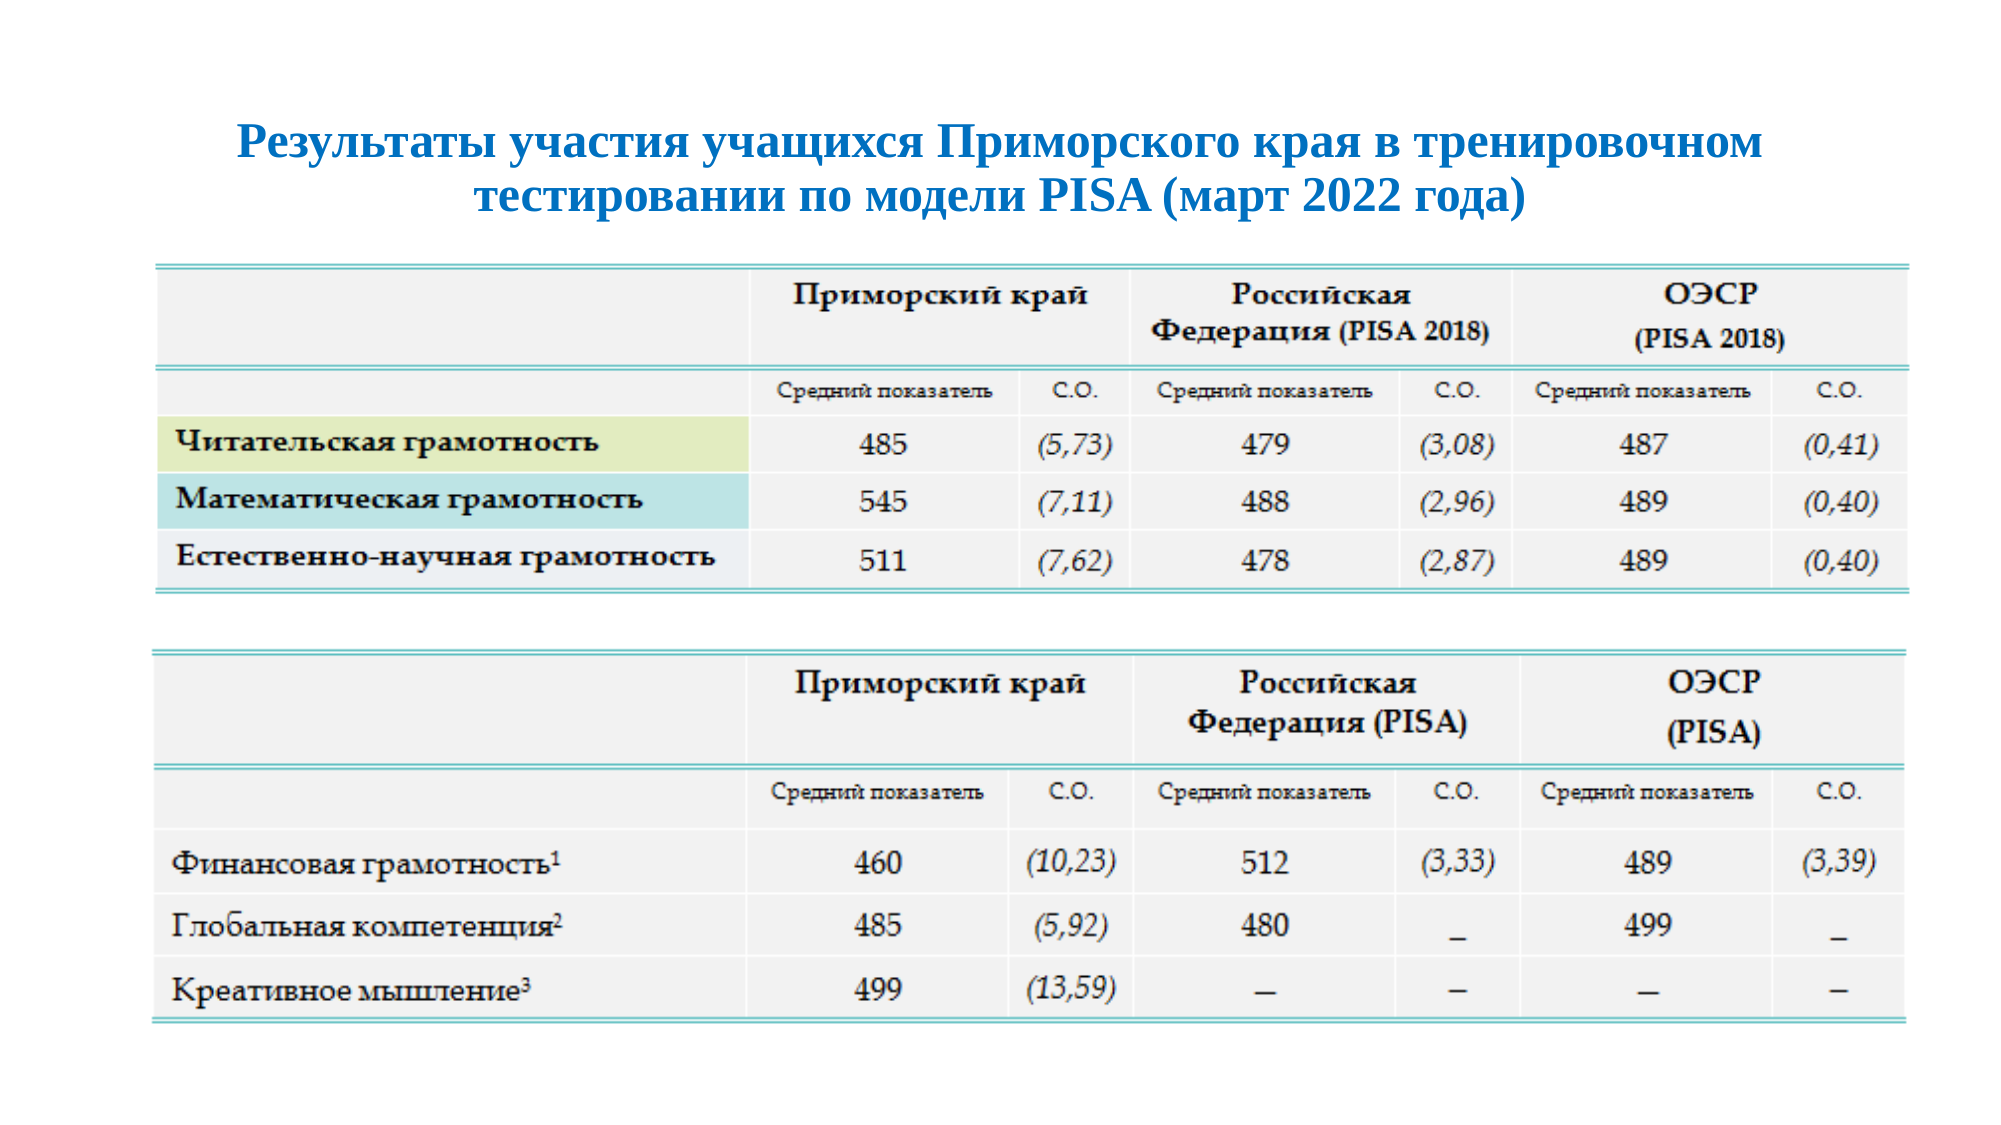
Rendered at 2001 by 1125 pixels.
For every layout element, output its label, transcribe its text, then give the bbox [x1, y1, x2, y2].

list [137, 250, 1931, 600]
title Результаты участия учащихся Приморского края в тренировочном тестировании по модели PISA (март 2022 года) [137, 59, 1863, 250]
picture [137, 600, 1950, 1083]
